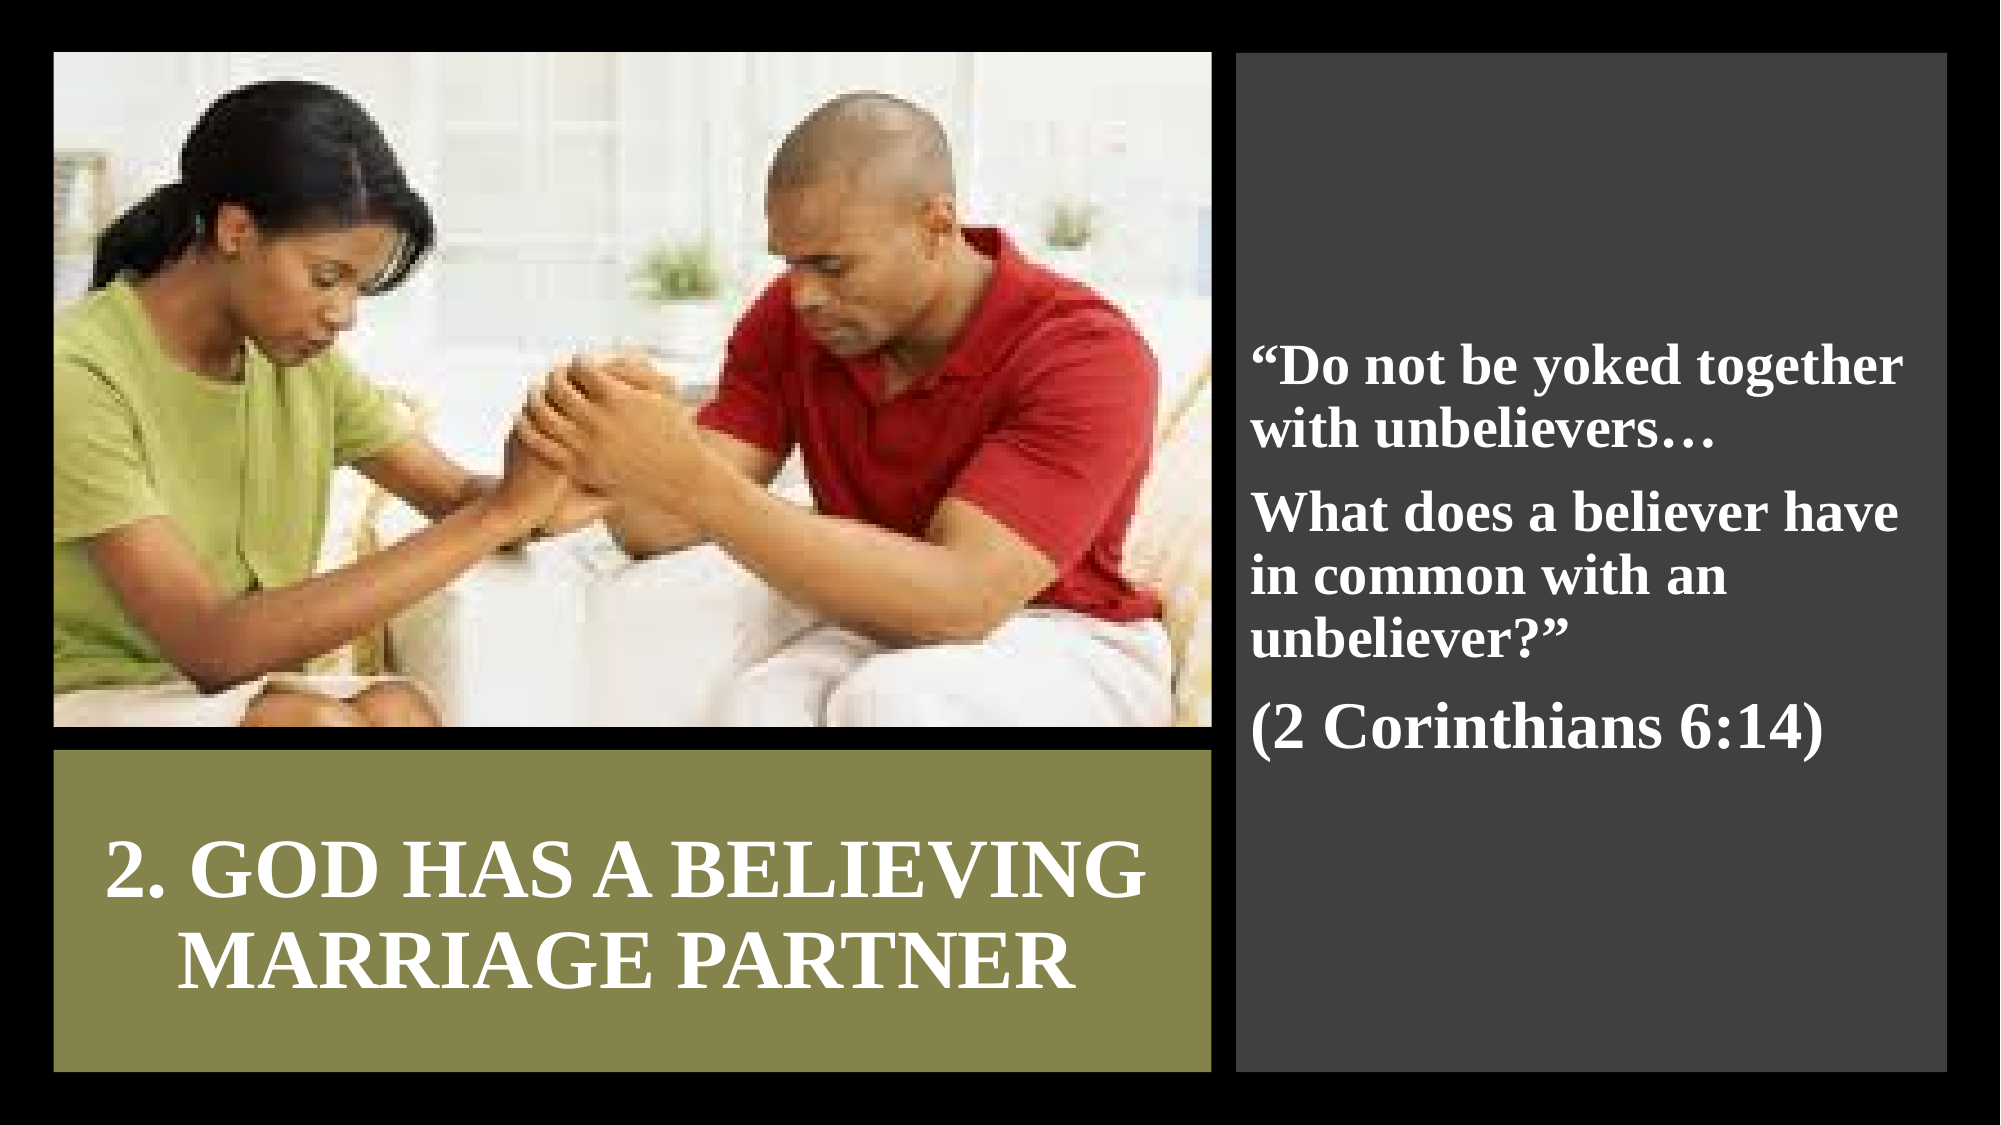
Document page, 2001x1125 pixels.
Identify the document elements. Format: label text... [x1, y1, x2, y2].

text_box [53, 749, 1212, 1073]
text_box [1235, 52, 1948, 1073]
title 2. GOD HAS A BELIEVING MARRIAGE PARTNER [85, 782, 1168, 1049]
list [53, 52, 1212, 727]
list “Do not be yoked together with unbelievers… What does a believer have in common with an unbeliever?” (2 Corinthians 6:14) [1235, 150, 1947, 947]
